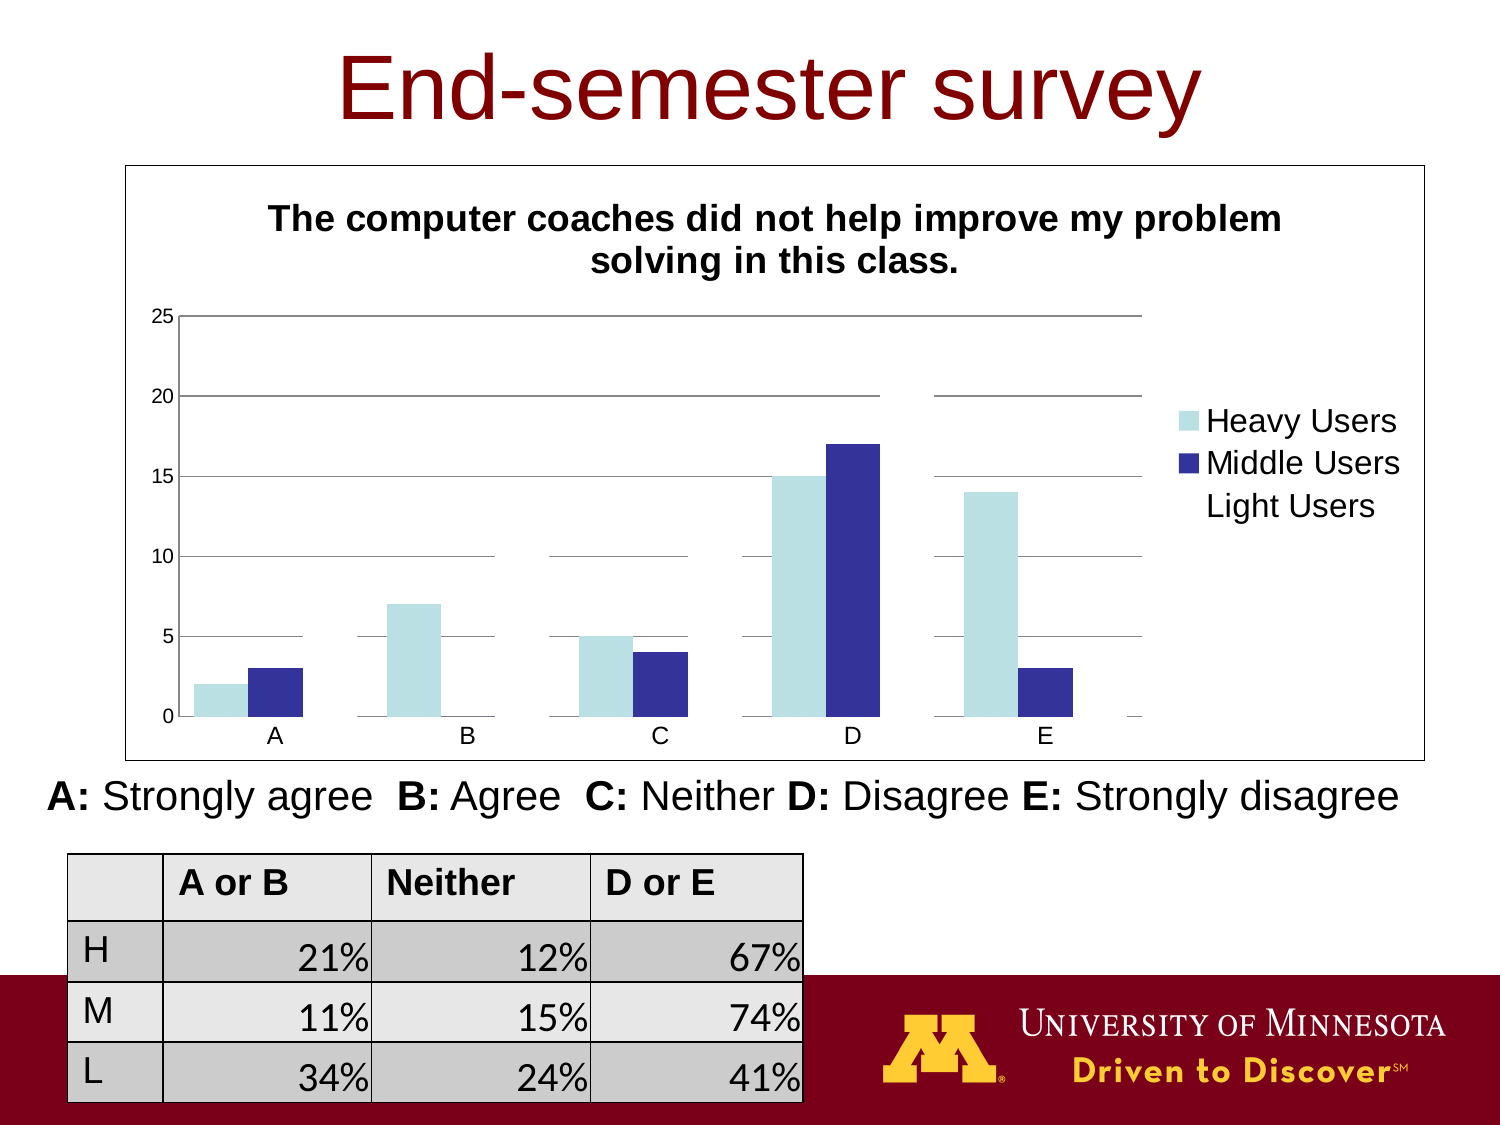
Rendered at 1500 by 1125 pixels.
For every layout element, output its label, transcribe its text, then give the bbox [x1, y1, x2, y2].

table_cell 24% [372, 1043, 590, 1102]
table_header A or B [164, 855, 371, 920]
table_cell 21% [164, 922, 371, 981]
table_cell 15% [372, 983, 590, 1041]
table_cell 34% [164, 1043, 371, 1102]
table_cell H [68, 922, 162, 981]
table_header Neither [372, 855, 590, 920]
chart [125, 165, 1426, 762]
table_header [68, 855, 162, 920]
table_cell M [68, 983, 162, 1041]
text_box A: Strongly agree B: Agree C: Neither D: Disagree E: Strongly disagree [31, 760, 1416, 826]
table_header D or E [591, 855, 802, 920]
table_cell 67% [591, 922, 802, 981]
table_cell L [68, 1043, 162, 1102]
table_cell 12% [372, 922, 590, 981]
table_cell 41% [591, 1043, 802, 1102]
table_cell 74% [591, 983, 802, 1041]
table_cell 11% [164, 983, 371, 1041]
picture [0, 975, 1500, 1125]
title End-semester survey [76, 0, 1464, 166]
